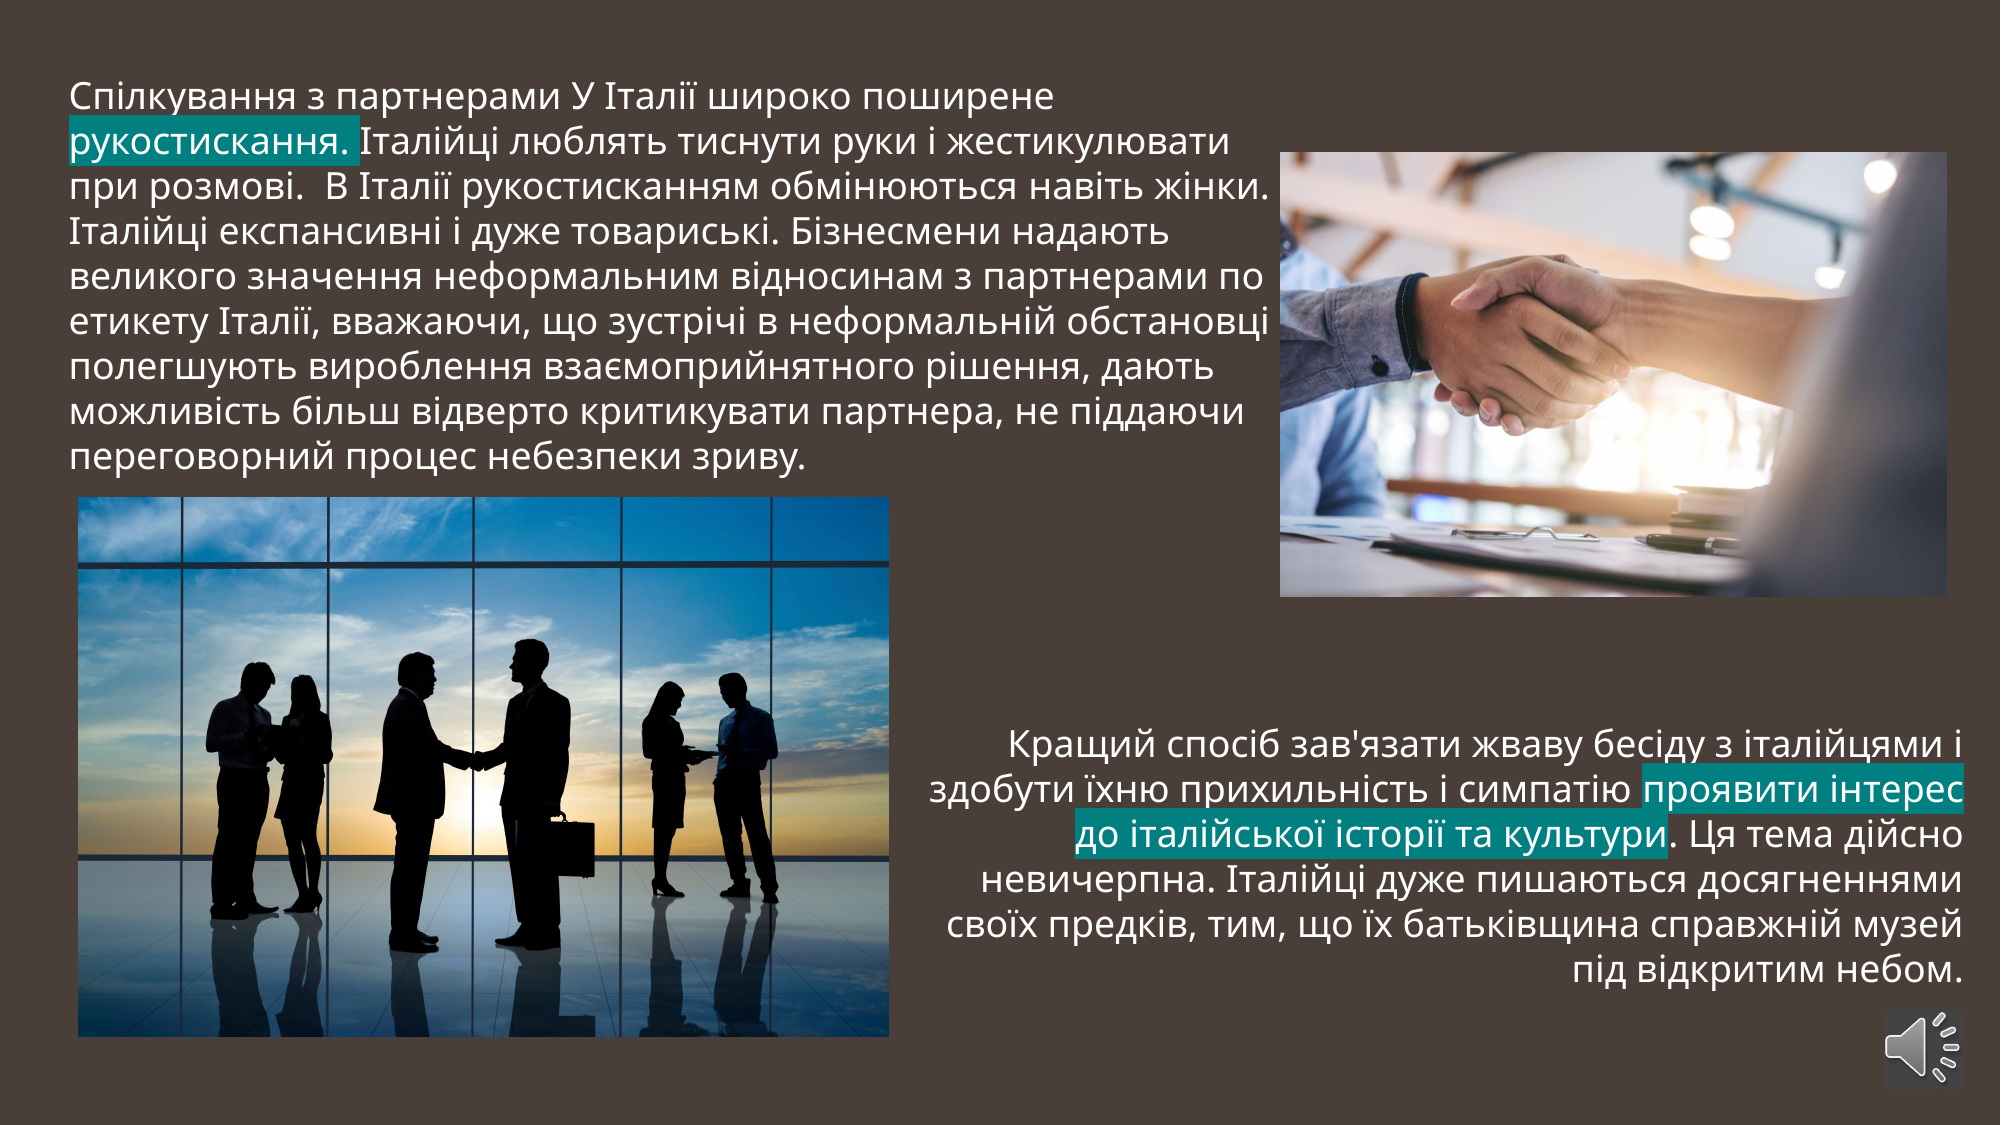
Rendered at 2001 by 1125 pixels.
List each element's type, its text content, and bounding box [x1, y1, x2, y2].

text_box Спілкування з партнерами У Італії широко поширене рукостискання. Італійці люблять тиснути руки і жестикулювати при розмові. В Італії рукостисканням обмінюються навіть жінки. Італійці експансивні і дуже товариські. Бізнесмени надають великого значення неформальним відносинам з партнерами по етикету Італії, вважаючи, що зустрічі в неформальній обстановці полегшують вироблення взаємоприйнятного рішення, дають можливість більш відверто критикувати партнера, не піддаючи переговорний процес небезпеки зриву. [53, 64, 1307, 485]
picture [556, 522, 568, 527]
picture [881, 595, 889, 601]
picture [1884, 1009, 1965, 1090]
picture [1280, 152, 1947, 597]
picture [715, 523, 723, 532]
picture [77, 497, 889, 1038]
text_box Кращий спосіб зав'язати жваву бесіду з італійцями і здобути їхню прихильність і симпатію проявити інтерес до італійської історії та культури. Ця тема дійсно невичерпна. Італійці дуже пишаються досягненнями своїх предків, тим, що їх батьківщина справжній музей під відкритим небом. [889, 712, 1979, 998]
